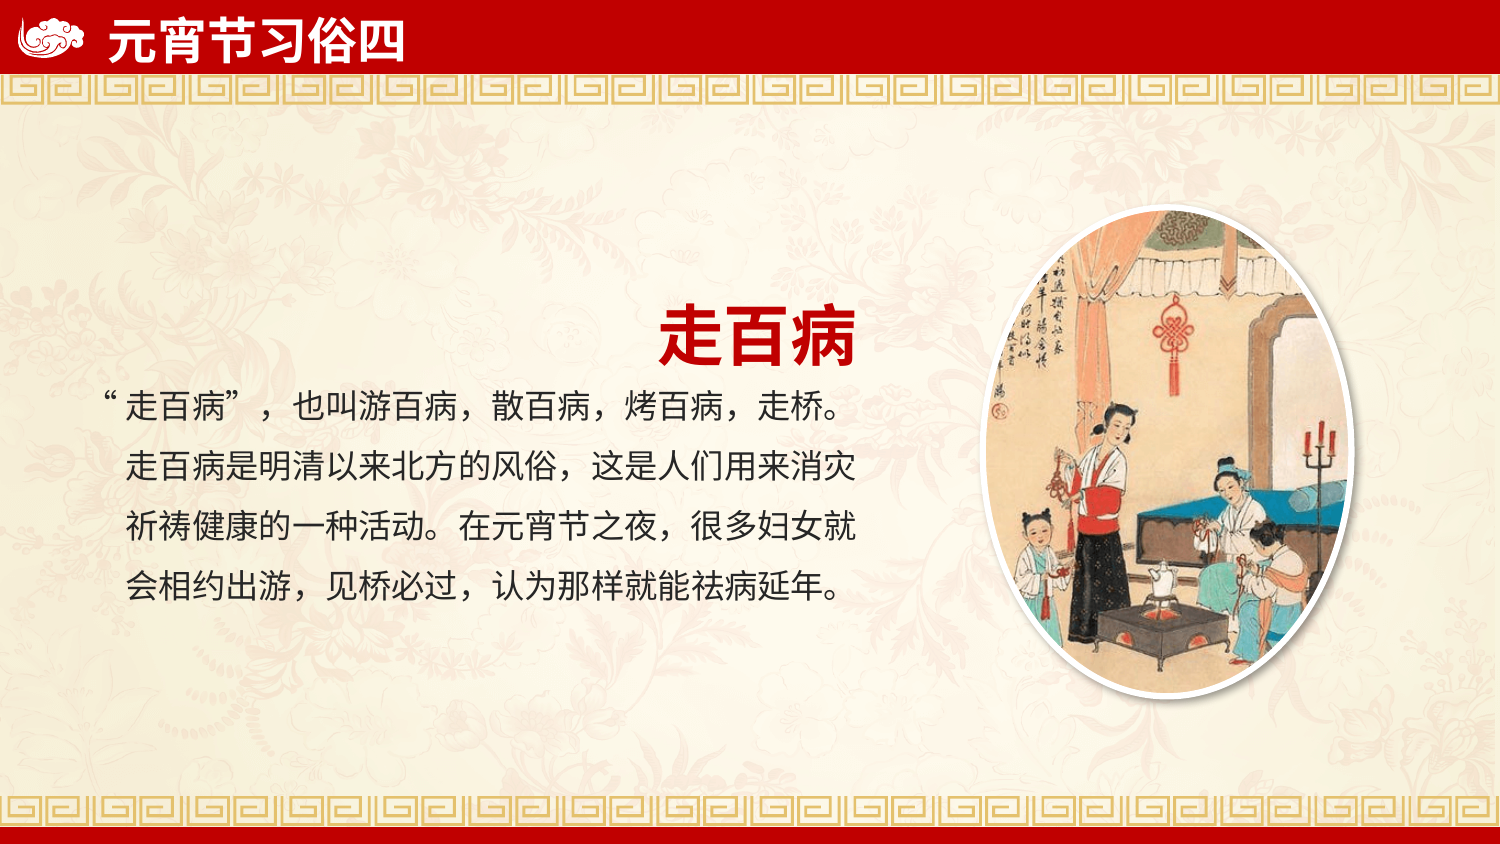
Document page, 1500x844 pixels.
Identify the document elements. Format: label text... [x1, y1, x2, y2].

picture [239, 77, 275, 101]
picture [1461, 74, 1497, 101]
picture [192, 77, 229, 101]
picture [1085, 74, 1122, 101]
picture [991, 74, 1028, 101]
picture [333, 77, 369, 101]
picture [1132, 74, 1169, 101]
text_box [18, 17, 84, 58]
picture [897, 74, 934, 101]
picture [709, 74, 745, 101]
picture [4, 74, 41, 101]
picture [1179, 74, 1216, 101]
picture [756, 74, 793, 101]
picture [1367, 74, 1404, 101]
text_box 走百病 “走百病”，也叫游百病，散百病，烤百病，走桥。 走百病是明清以来北方的风俗，这是人们用来消灾 祈祷健康的一种活动。在元宵节之夜，很多妇女就 会相约出游，见桥必过，认为那样就能祛病延年。 [50, 261, 873, 613]
picture [1038, 74, 1075, 101]
picture [662, 74, 699, 101]
picture [98, 77, 135, 101]
picture [474, 74, 511, 101]
picture [380, 77, 417, 101]
picture [0, 74, 1500, 827]
picture [1273, 74, 1310, 101]
picture [521, 74, 557, 101]
text_box [981, 206, 1353, 698]
text_box 元宵节习俗四 [92, 1, 454, 77]
picture [568, 74, 605, 101]
picture [1320, 74, 1357, 101]
picture [944, 74, 981, 101]
picture [615, 74, 651, 101]
picture [145, 77, 181, 101]
picture [286, 77, 323, 101]
picture [1226, 74, 1263, 101]
picture [803, 74, 839, 101]
picture [850, 74, 887, 101]
picture [51, 74, 87, 101]
picture [1414, 74, 1451, 101]
picture [427, 74, 463, 101]
